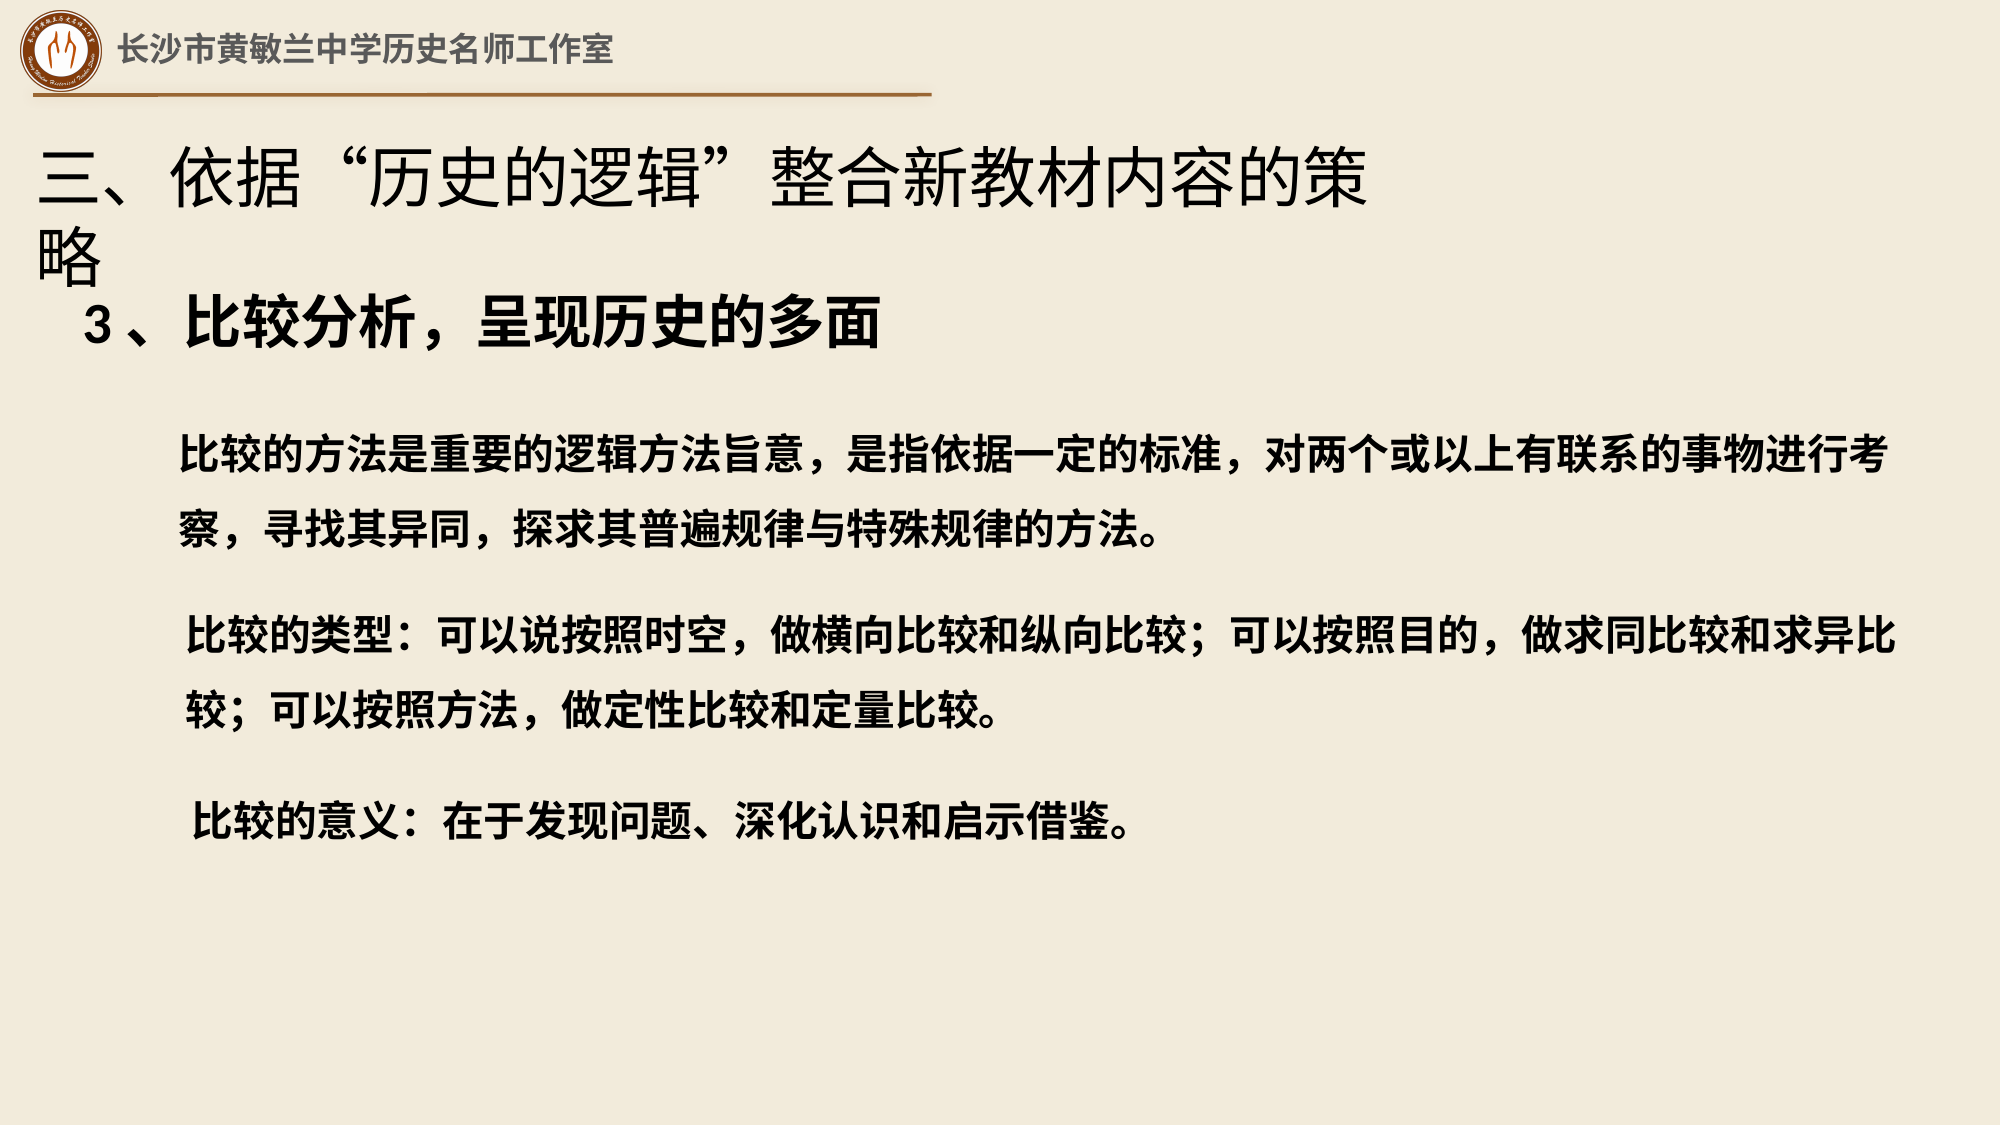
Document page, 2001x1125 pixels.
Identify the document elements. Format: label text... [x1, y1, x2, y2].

text_box 比较的意义：在于发现问题、深化认识和启示借鉴。 [176, 762, 1931, 853]
text_box 三、依据“历史的逻辑”整合新教材内容的策略 [20, 128, 1414, 304]
text_box 比较的类型：可以说按照时空，做横向比较和纵向比较；可以按照目的，做求同比较和求异比较；可以按照方法，做定性比较和定量比较。 [170, 575, 1925, 741]
text_box 3、比较分析，呈现历史的多面 [67, 277, 1014, 363]
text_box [20, 10, 932, 95]
text_box 比较的方法是重要的逻辑方法旨意，是指依据一定的标准，对两个或以上有联系的事物进行考察，寻找其异同，探求其普遍规律与特殊规律的方法。 [164, 395, 1918, 561]
